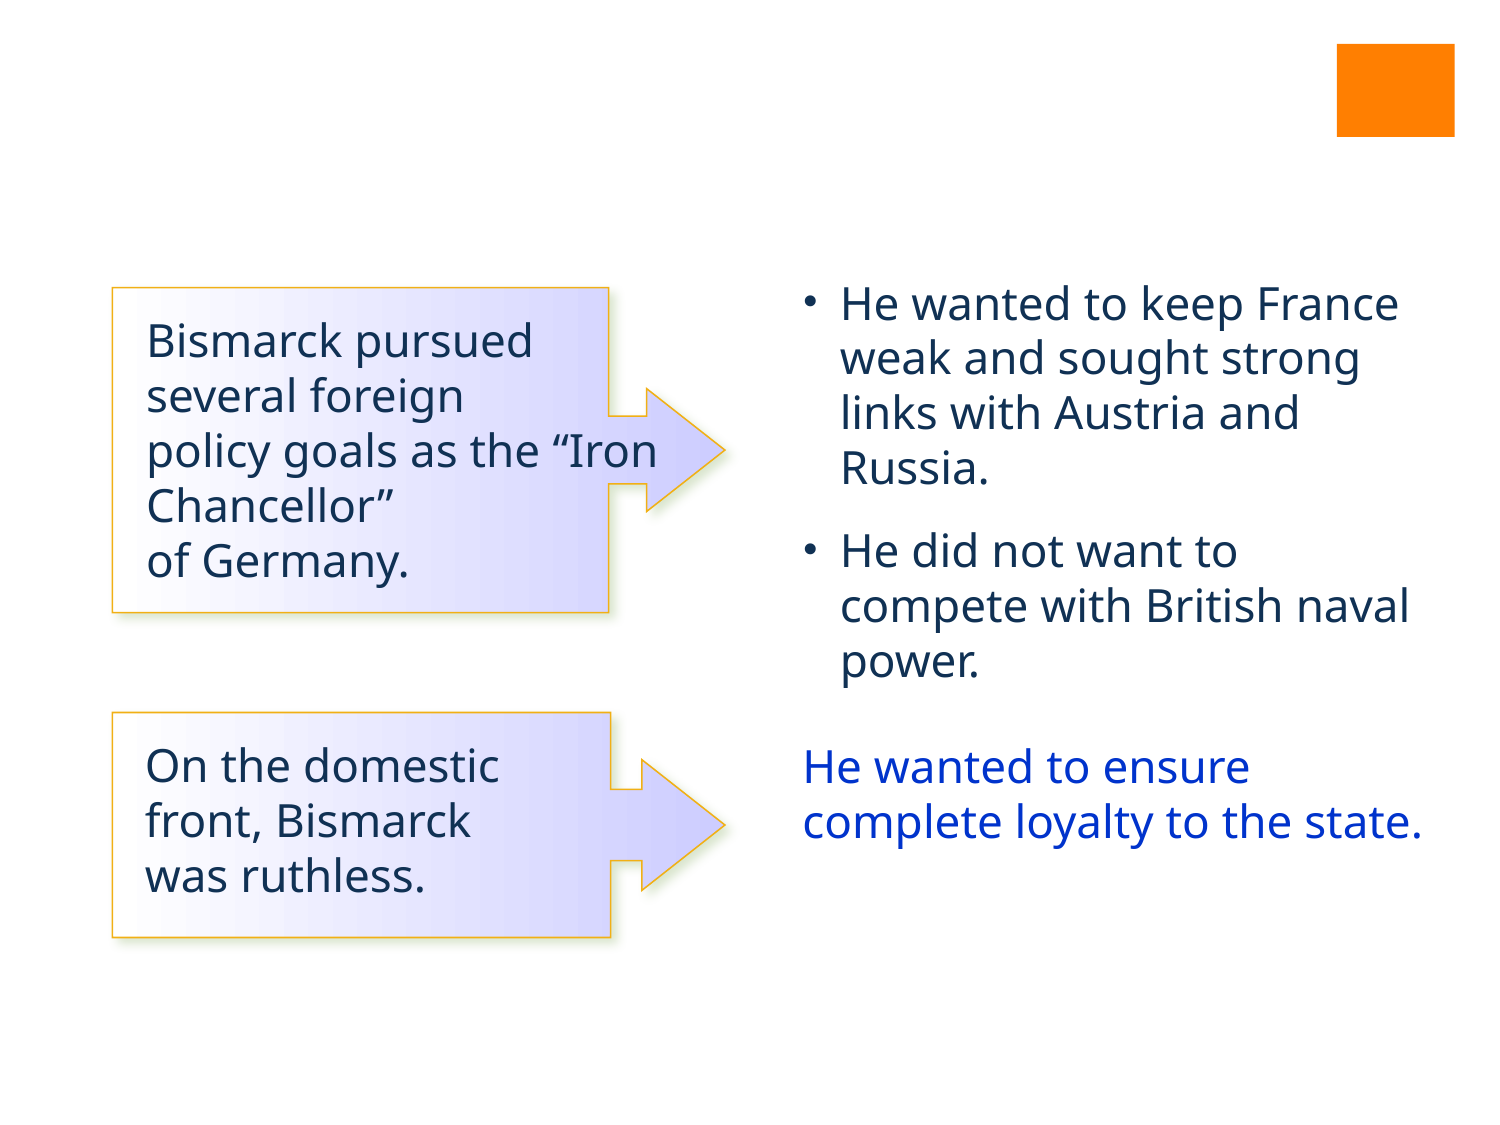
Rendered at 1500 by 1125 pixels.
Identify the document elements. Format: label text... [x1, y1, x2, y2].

text_box Bismarck pursued several foreign policy goals as the “Iron Chancellor” of Germany. [131, 304, 675, 594]
text_box He wanted to keep France weak and sought strong links with Austria and Russia. He did not want to compete with British naval power. [787, 266, 1438, 694]
text_box [675, 410, 725, 490]
text_box [112, 287, 609, 613]
text_box He wanted to ensure complete loyalty to the state. [787, 730, 1463, 856]
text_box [111, 711, 726, 938]
